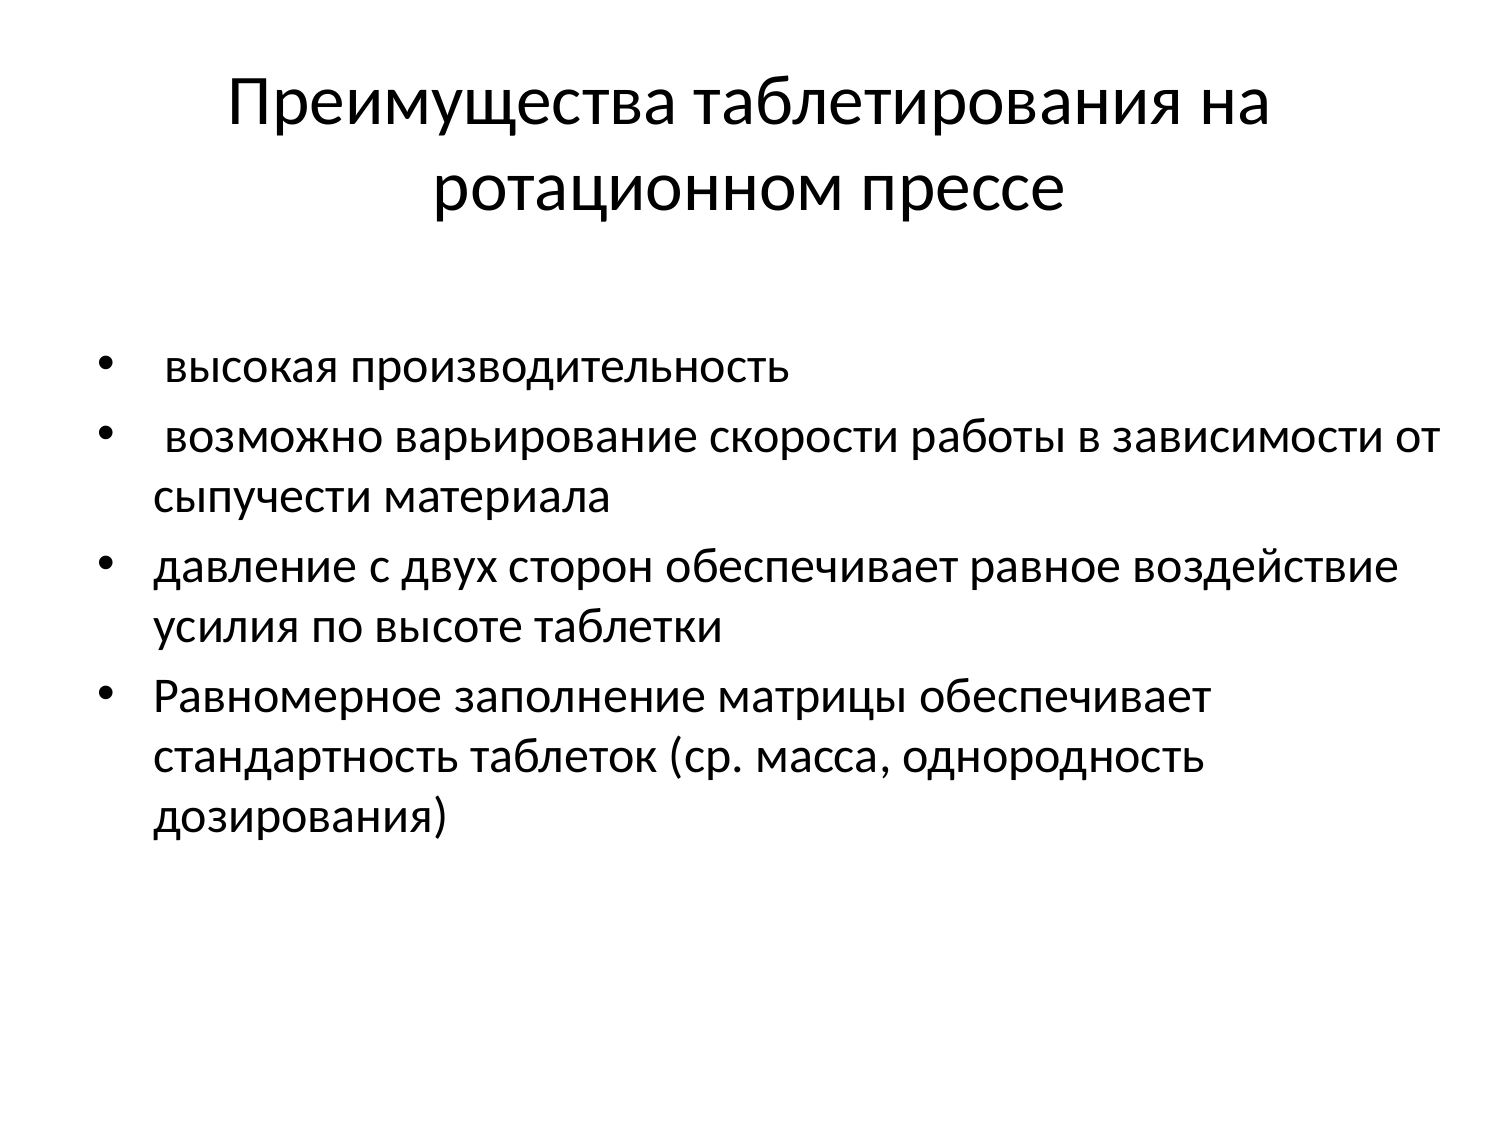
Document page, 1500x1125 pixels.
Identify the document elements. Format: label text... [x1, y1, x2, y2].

title Преимущества таблетирования на ротационном прессе [75, 45, 1425, 233]
list высокая производительность возможно варьирование скорости работы в зависимости от сыпучести материала давление с двух сторон обеспечивает равное воздействие усилия по высоте таблетки Равномерное заполнение матрицы обеспечивает стандартность таблеток (ср. масса, однородность дозирования) [82, 324, 1465, 985]
